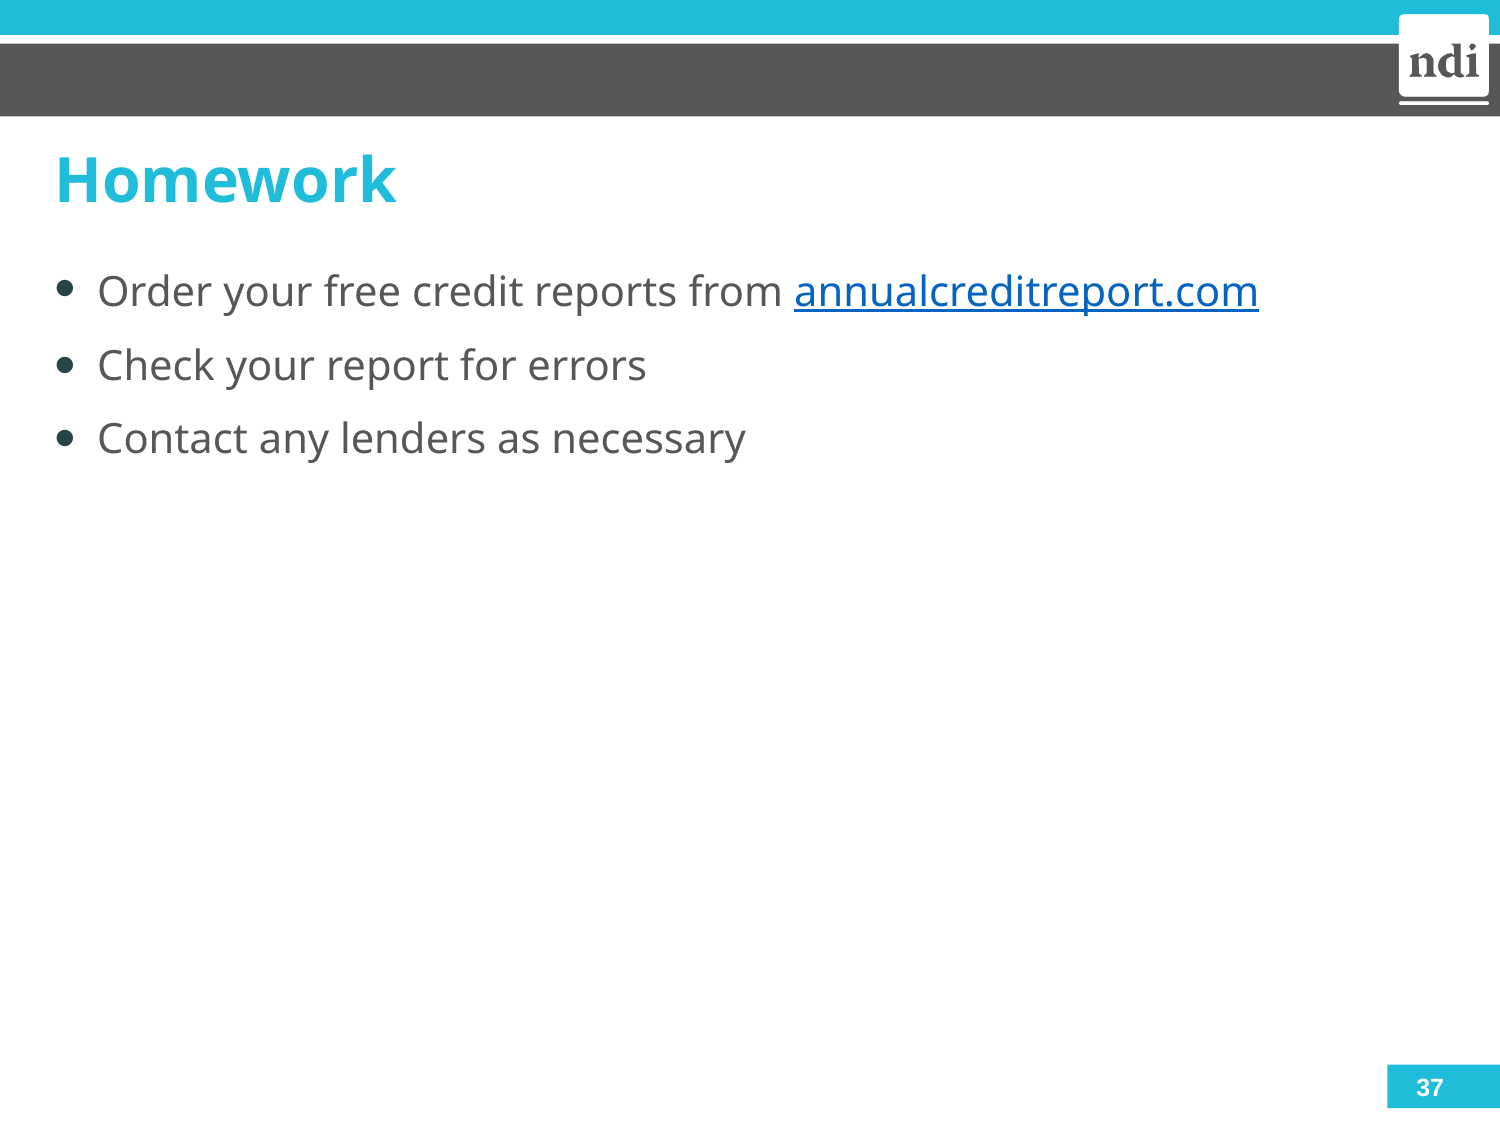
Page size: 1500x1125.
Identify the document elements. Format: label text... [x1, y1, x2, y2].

slide_number 37 [1387, 1064, 1460, 1109]
list Order your free credit reports from annualcreditreport.com Check your report for errors Contact any lenders as necessary [39, 257, 1454, 1054]
title Homework [39, 129, 1454, 235]
picture [1387, 8, 1500, 110]
